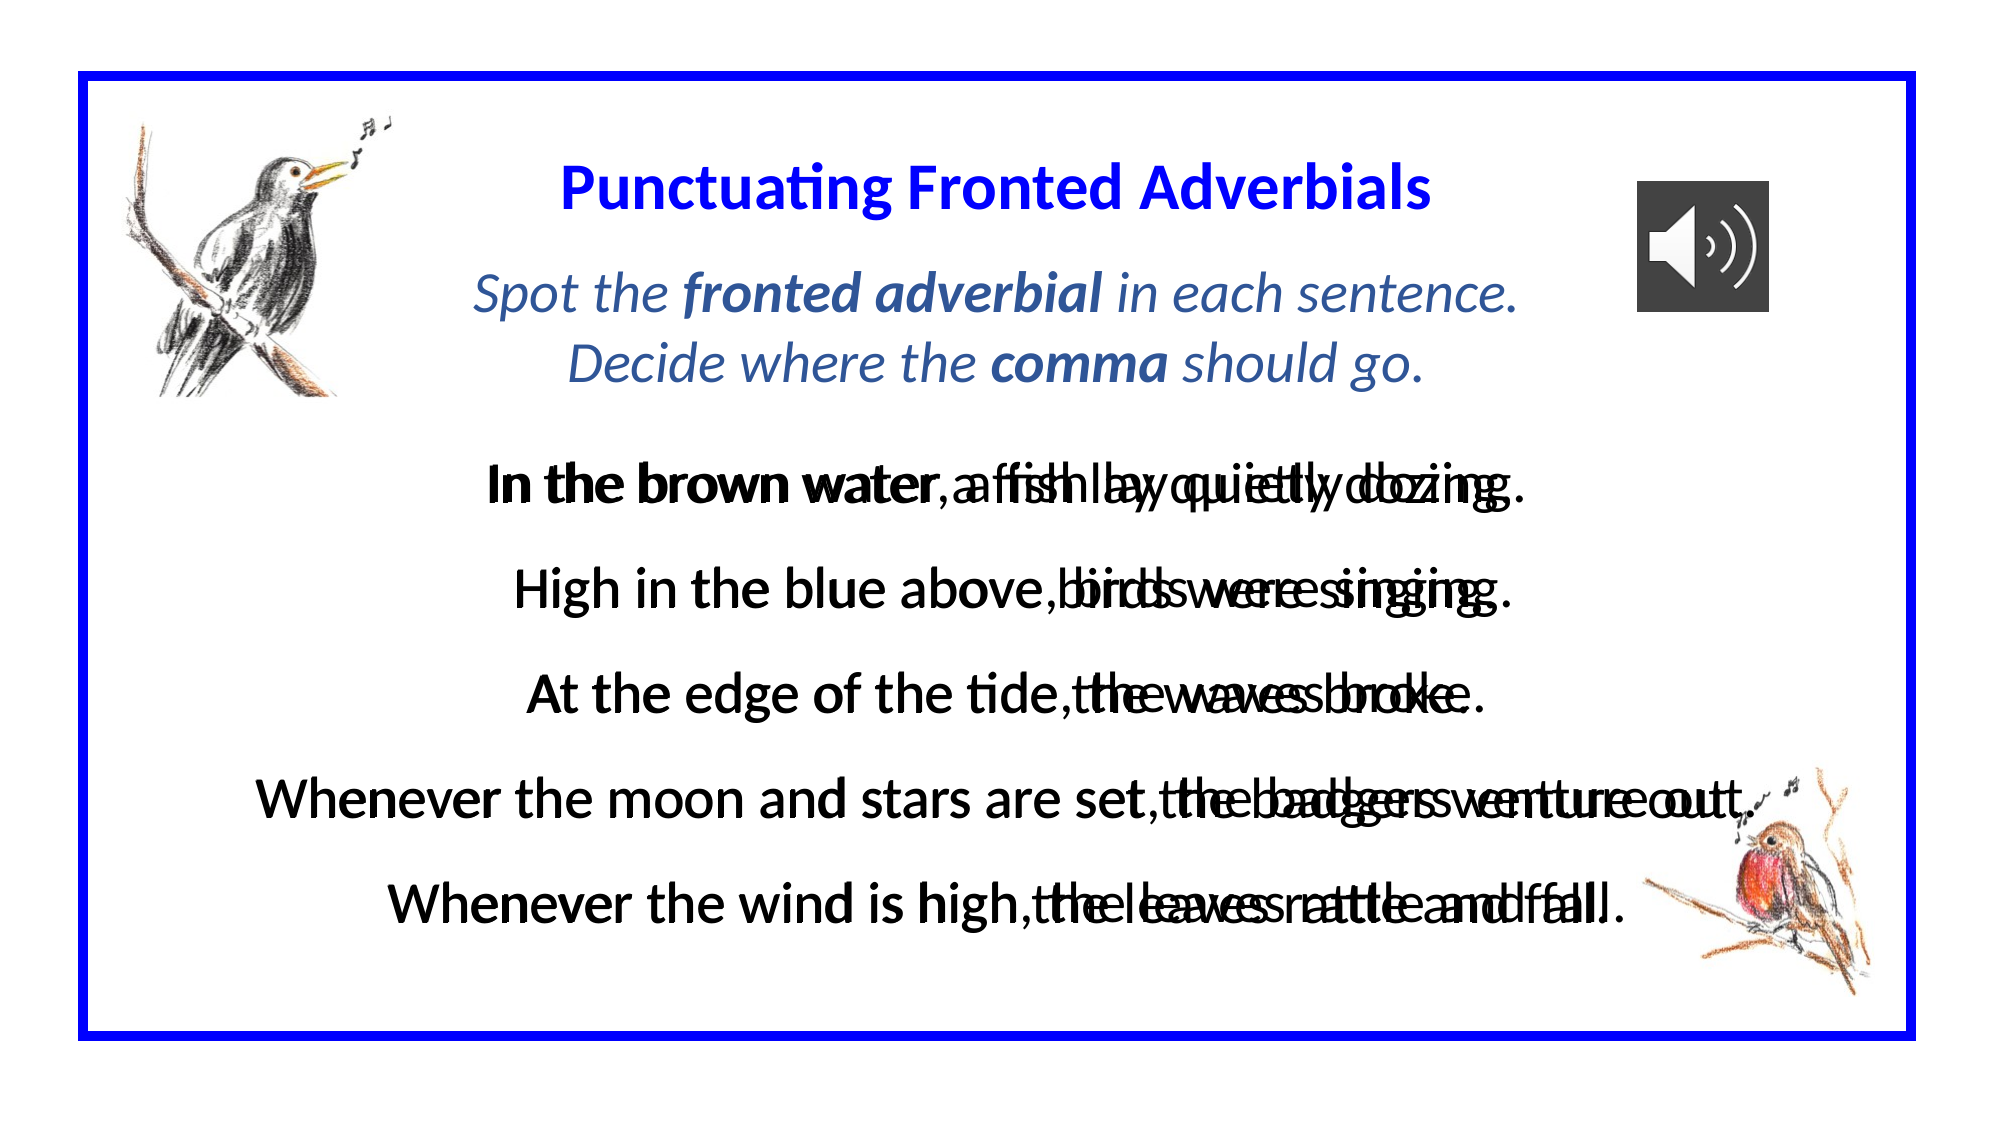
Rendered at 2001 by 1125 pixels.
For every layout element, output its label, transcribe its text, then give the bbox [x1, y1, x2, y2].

picture [1636, 760, 1875, 997]
text_box [82, 75, 1912, 1037]
text_box In the brown water, a fish lay quietly dozing. High in the blue above, birds were singing. At the edge of the tide, the waves broke. Whenever the moon and stars are set, the badgers venture out. Whenever the wind is high, the leaves rattle and fall. [160, 401, 1856, 942]
picture [113, 109, 411, 405]
picture [1636, 179, 1770, 313]
text_box Punctuating Fronted Adverbials [545, 135, 1448, 231]
text_box In the brown water a fish lay quietly dozing. High in the blue above birds were singing. At the edge of the tide the waves broke. Whenever the moon and stars are set the badgers venture out. Whenever the wind is high the leaves rattle and fall. [151, 405, 1636, 943]
